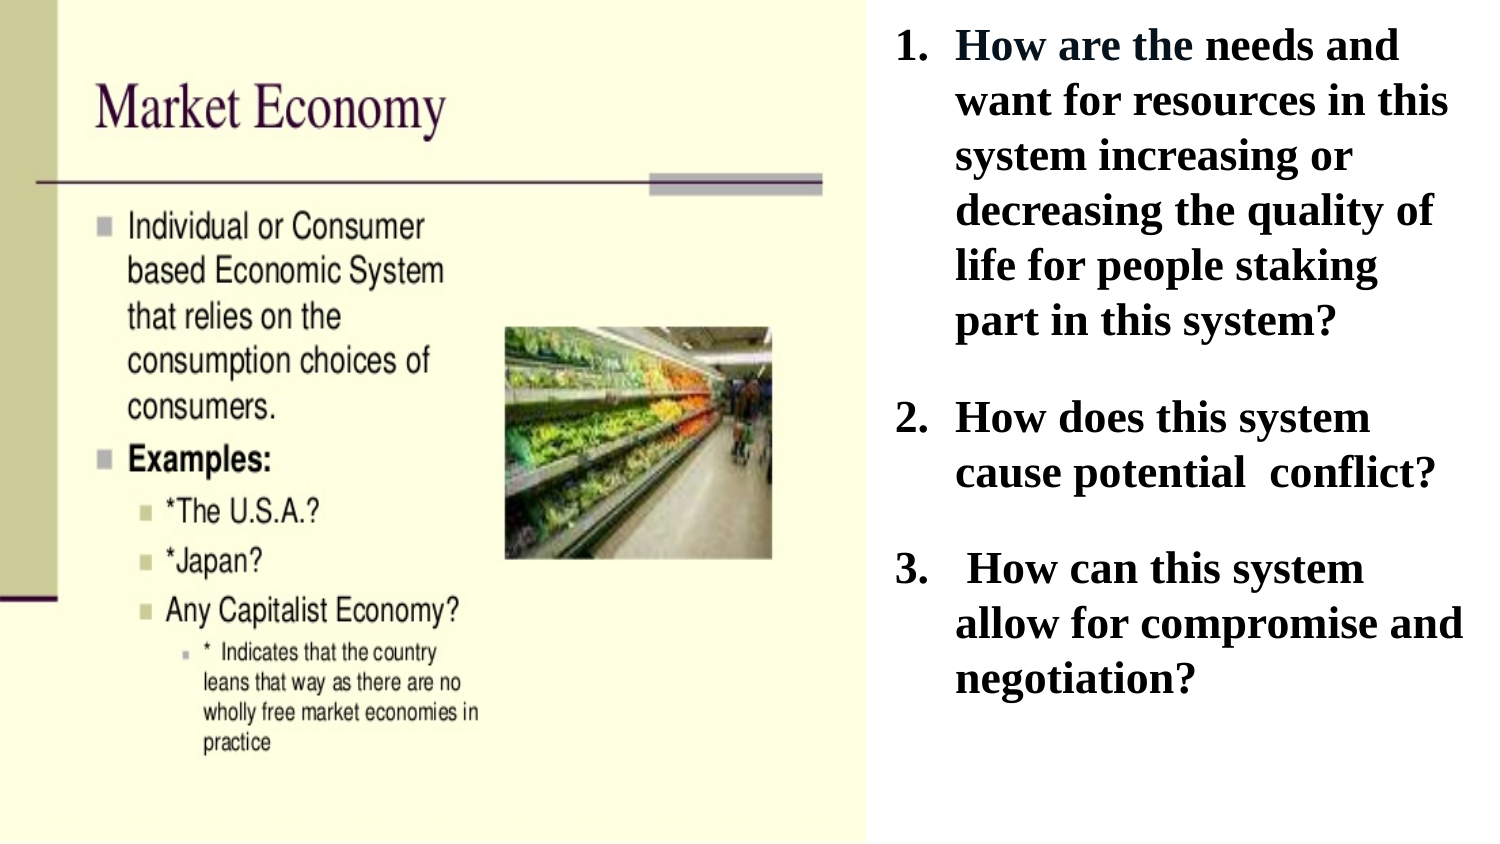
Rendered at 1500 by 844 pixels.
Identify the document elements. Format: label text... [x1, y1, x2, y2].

list How are the needs and want for resources in this system increasing or decreasing the quality of life for people staking part in this system? How does this system cause potential conflict? How can this system allow for compromise and negotiation? [867, 0, 1489, 844]
picture [0, 0, 866, 844]
